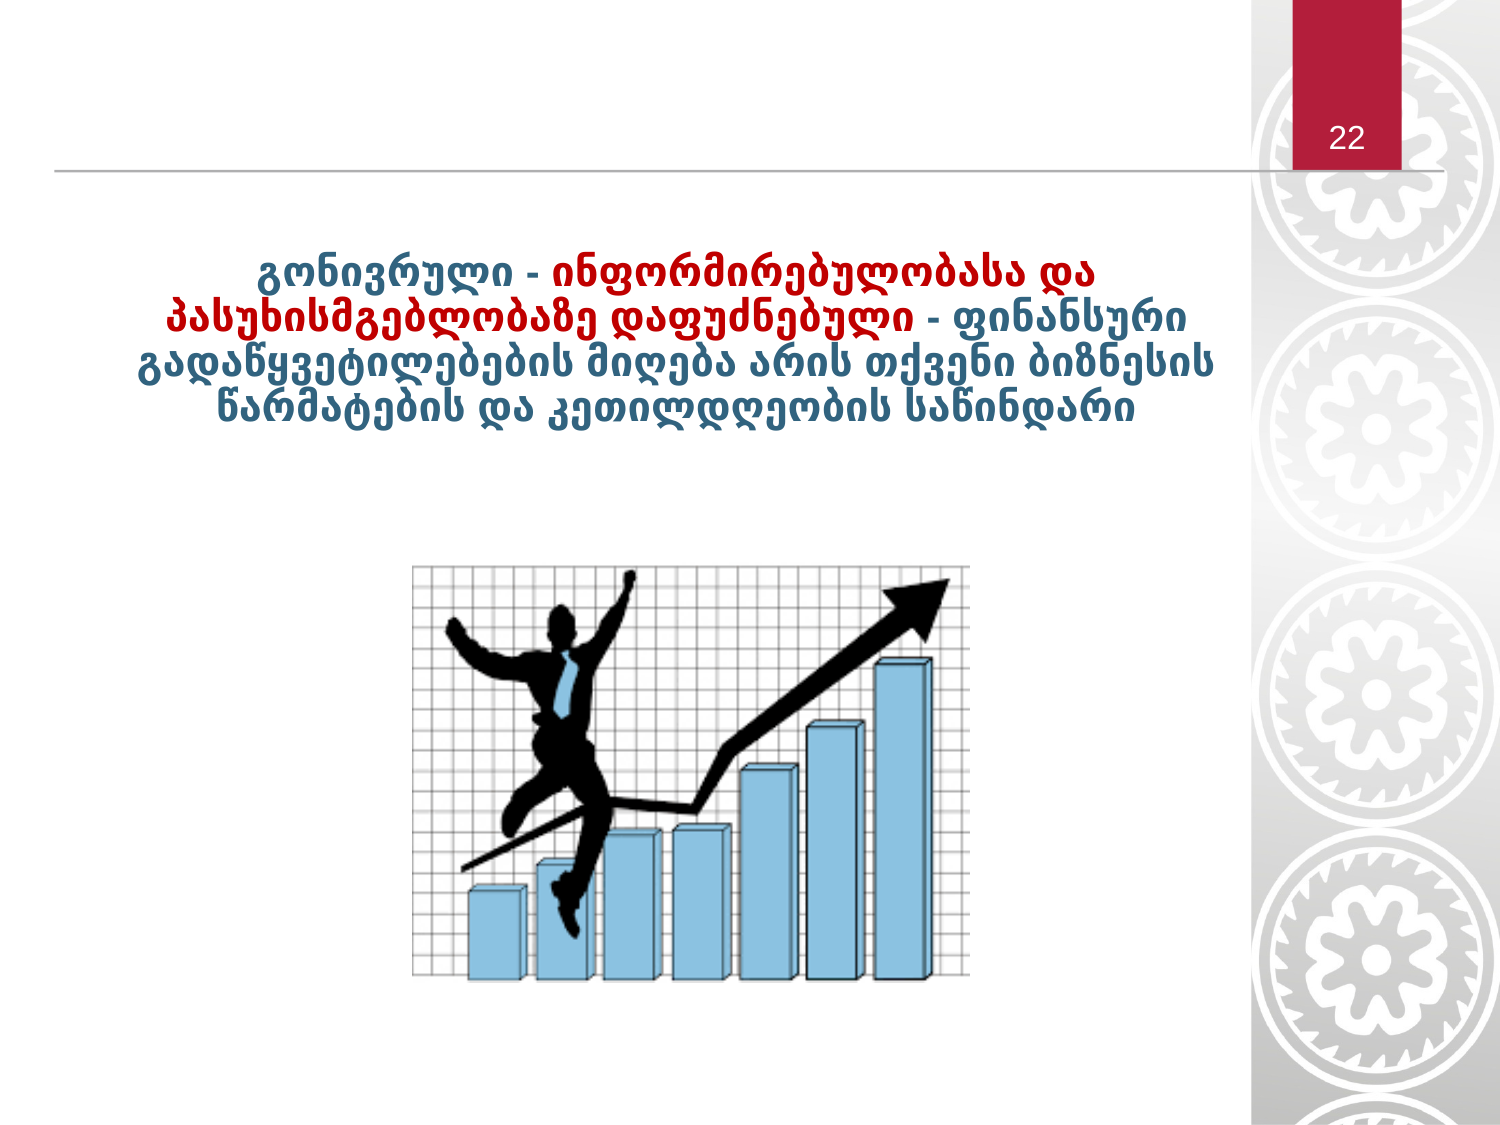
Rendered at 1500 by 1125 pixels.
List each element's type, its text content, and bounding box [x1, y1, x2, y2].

picture [0, 0, 1500, 1125]
title გონივრული - ინფორმირებულობასა და პასუხისმგებლობაზე დაფუძნებული - ფინანსური გადაწყვეტილებების მიღება არის თქვენი ბიზნესის წარმატების და კეთილდღეობის საწინდარი [132, 200, 1221, 481]
slide_number 22 [1294, 116, 1399, 150]
